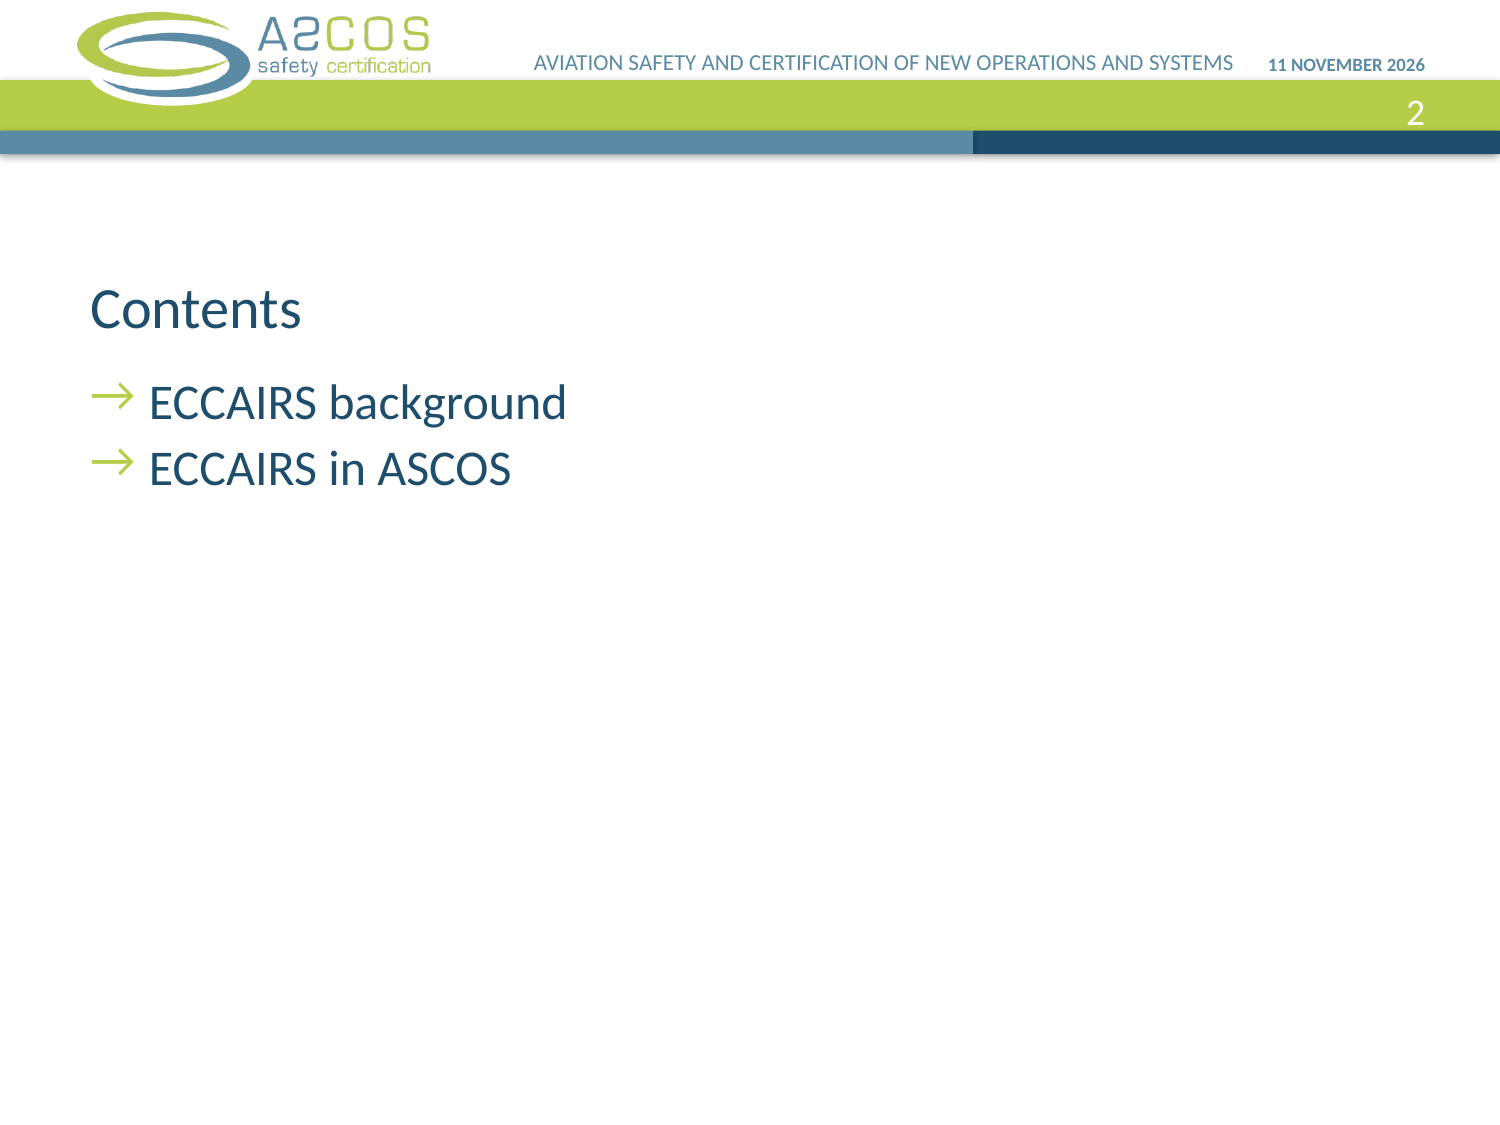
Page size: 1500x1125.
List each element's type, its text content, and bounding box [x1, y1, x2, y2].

footer AVIATION SAFETY AND CERTIFICATION OF NEW OPERATIONS AND SYSTEMS [442, 7, 1235, 83]
list ECCAIRS background ECCAIRS in ASCOS [75, 361, 1425, 1083]
slide_number 2 [1299, 83, 1425, 141]
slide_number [1246, 7, 1425, 83]
title Contents [75, 172, 1425, 348]
picture [77, 12, 431, 97]
